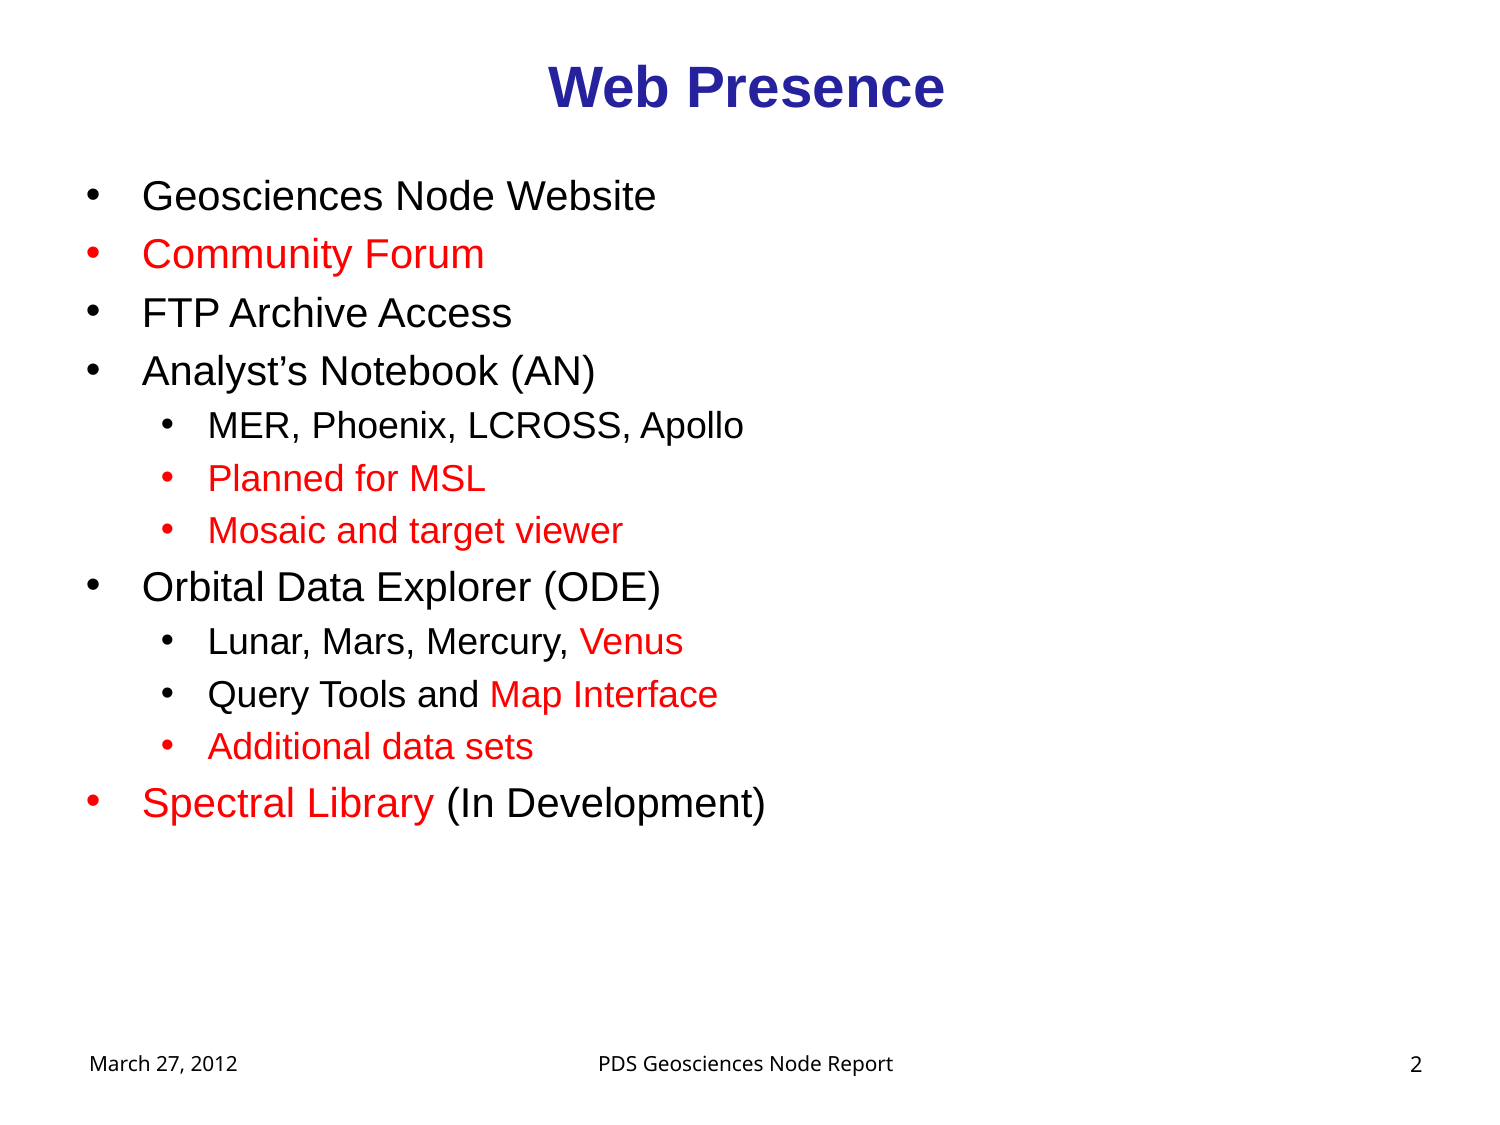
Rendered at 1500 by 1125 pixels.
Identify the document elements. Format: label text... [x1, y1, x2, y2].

title Web Presence [109, 6, 1385, 160]
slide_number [73, 1042, 387, 1119]
list Geosciences Node Website Community Forum FTP Archive Access Analyst’s Notebook (AN) MER, Phoenix, LCROSS, Apollo Planned for MSL Mosaic and target viewer Orbital Data Explorer (ODE) Lunar, Mars, Mercury, Venus Query Tools and Map Interface Additional data sets Spectral Library (In Development) [70, 160, 1435, 1002]
slide_number 2 [1124, 1042, 1438, 1119]
footer PDS Geosciences Node Report [508, 1042, 984, 1119]
